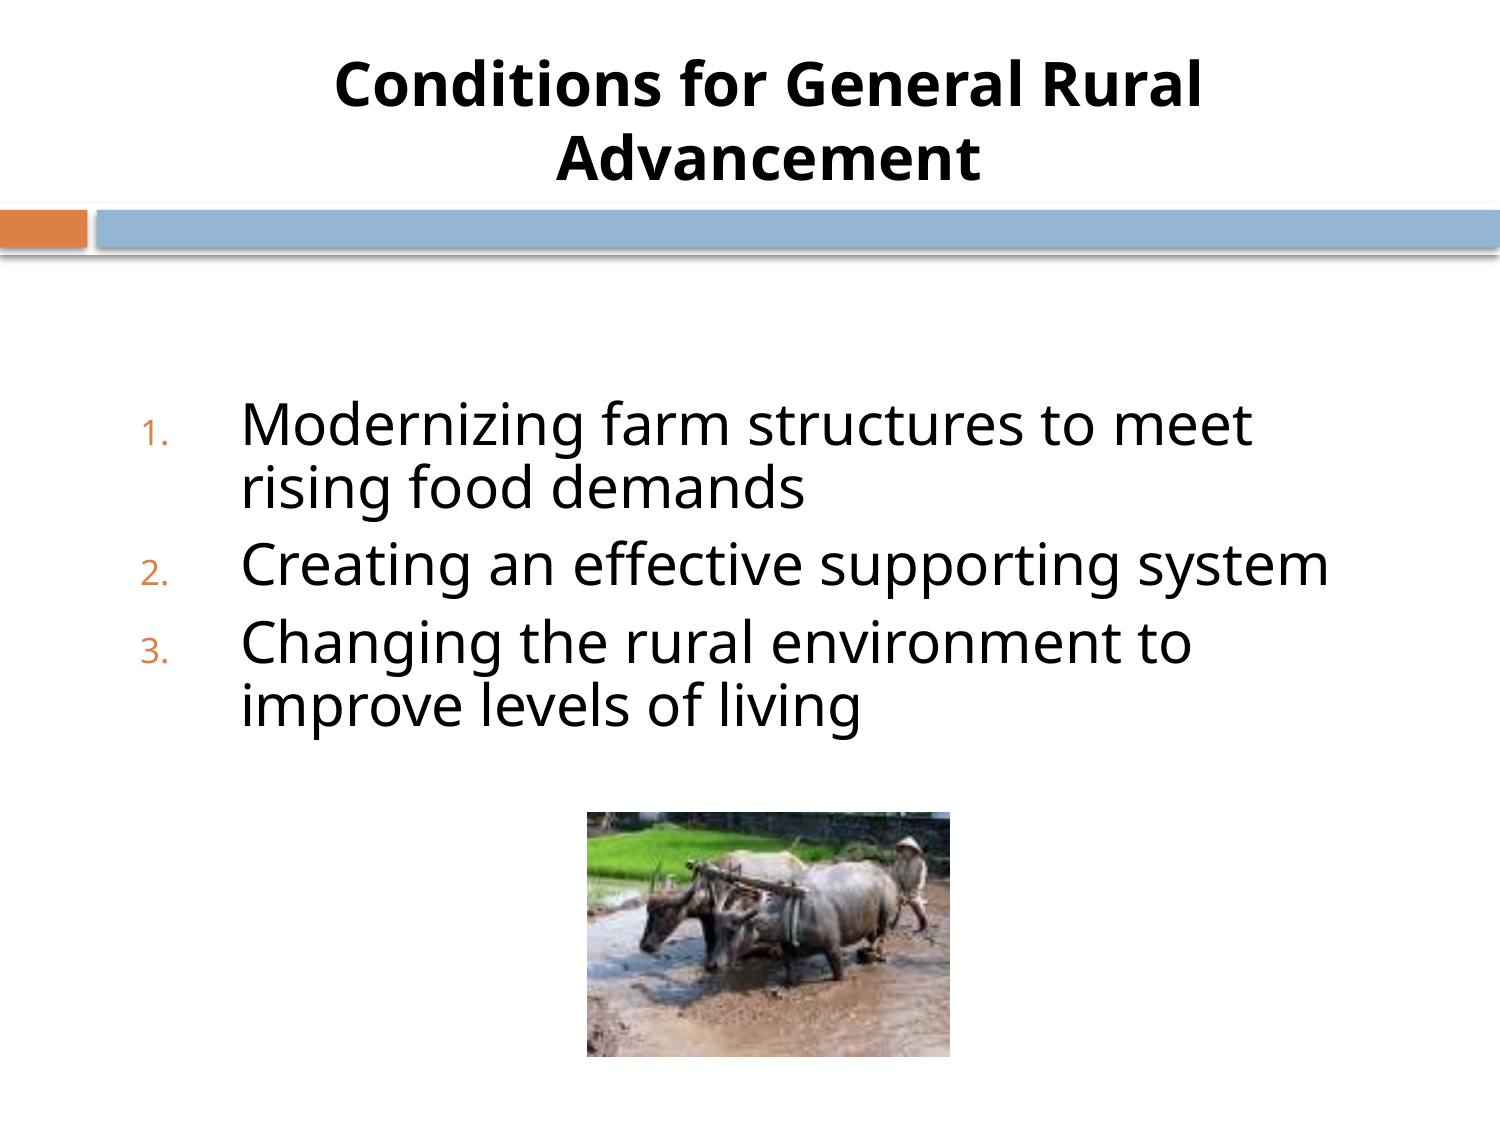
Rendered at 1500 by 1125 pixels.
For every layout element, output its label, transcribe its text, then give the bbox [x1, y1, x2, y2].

list Modernizing farm structures to meet rising food demands Creating an effective supporting system Changing the rural environment to improve levels of living [124, 387, 1401, 963]
title Conditions for General Rural Advancement [100, 37, 1439, 201]
picture [587, 812, 951, 1057]
